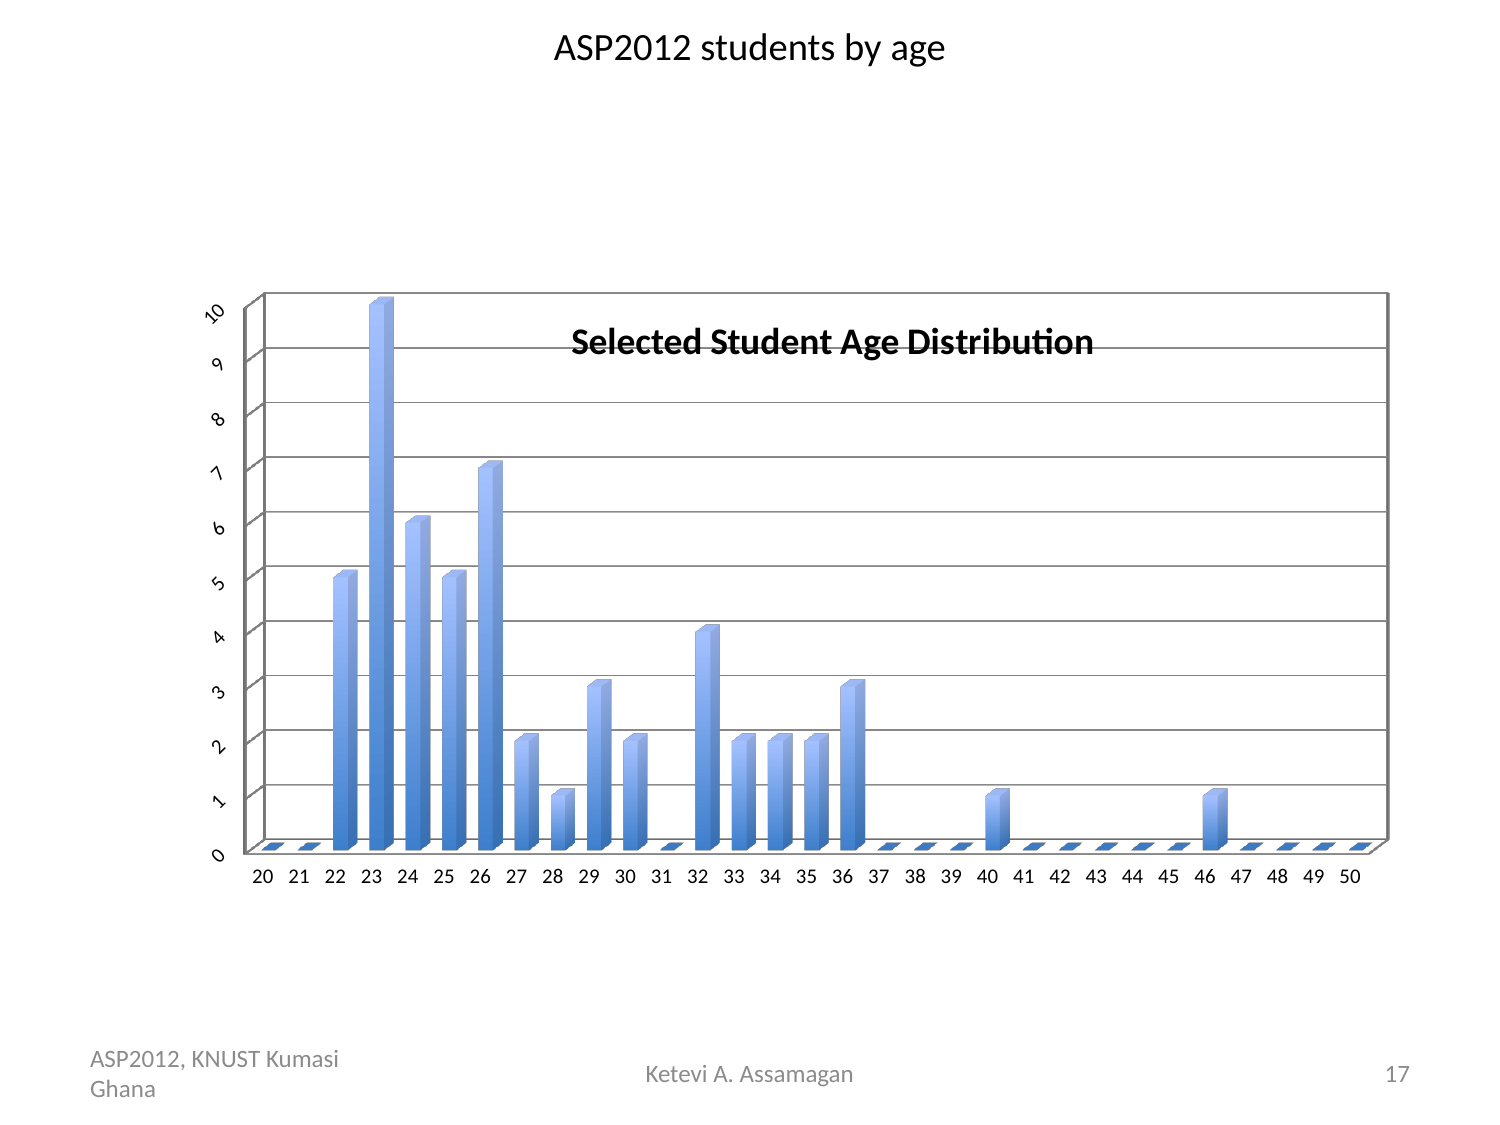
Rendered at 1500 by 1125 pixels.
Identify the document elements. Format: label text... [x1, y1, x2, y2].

slide_number 17 [1074, 1042, 1425, 1103]
title ASP2012 students by age [75, 14, 1425, 76]
slide_number ASP2012, KNUST Kumasi Ghana [75, 1042, 425, 1103]
chart [133, 255, 1426, 1012]
footer Ketevi A. Assamagan [512, 1042, 988, 1103]
